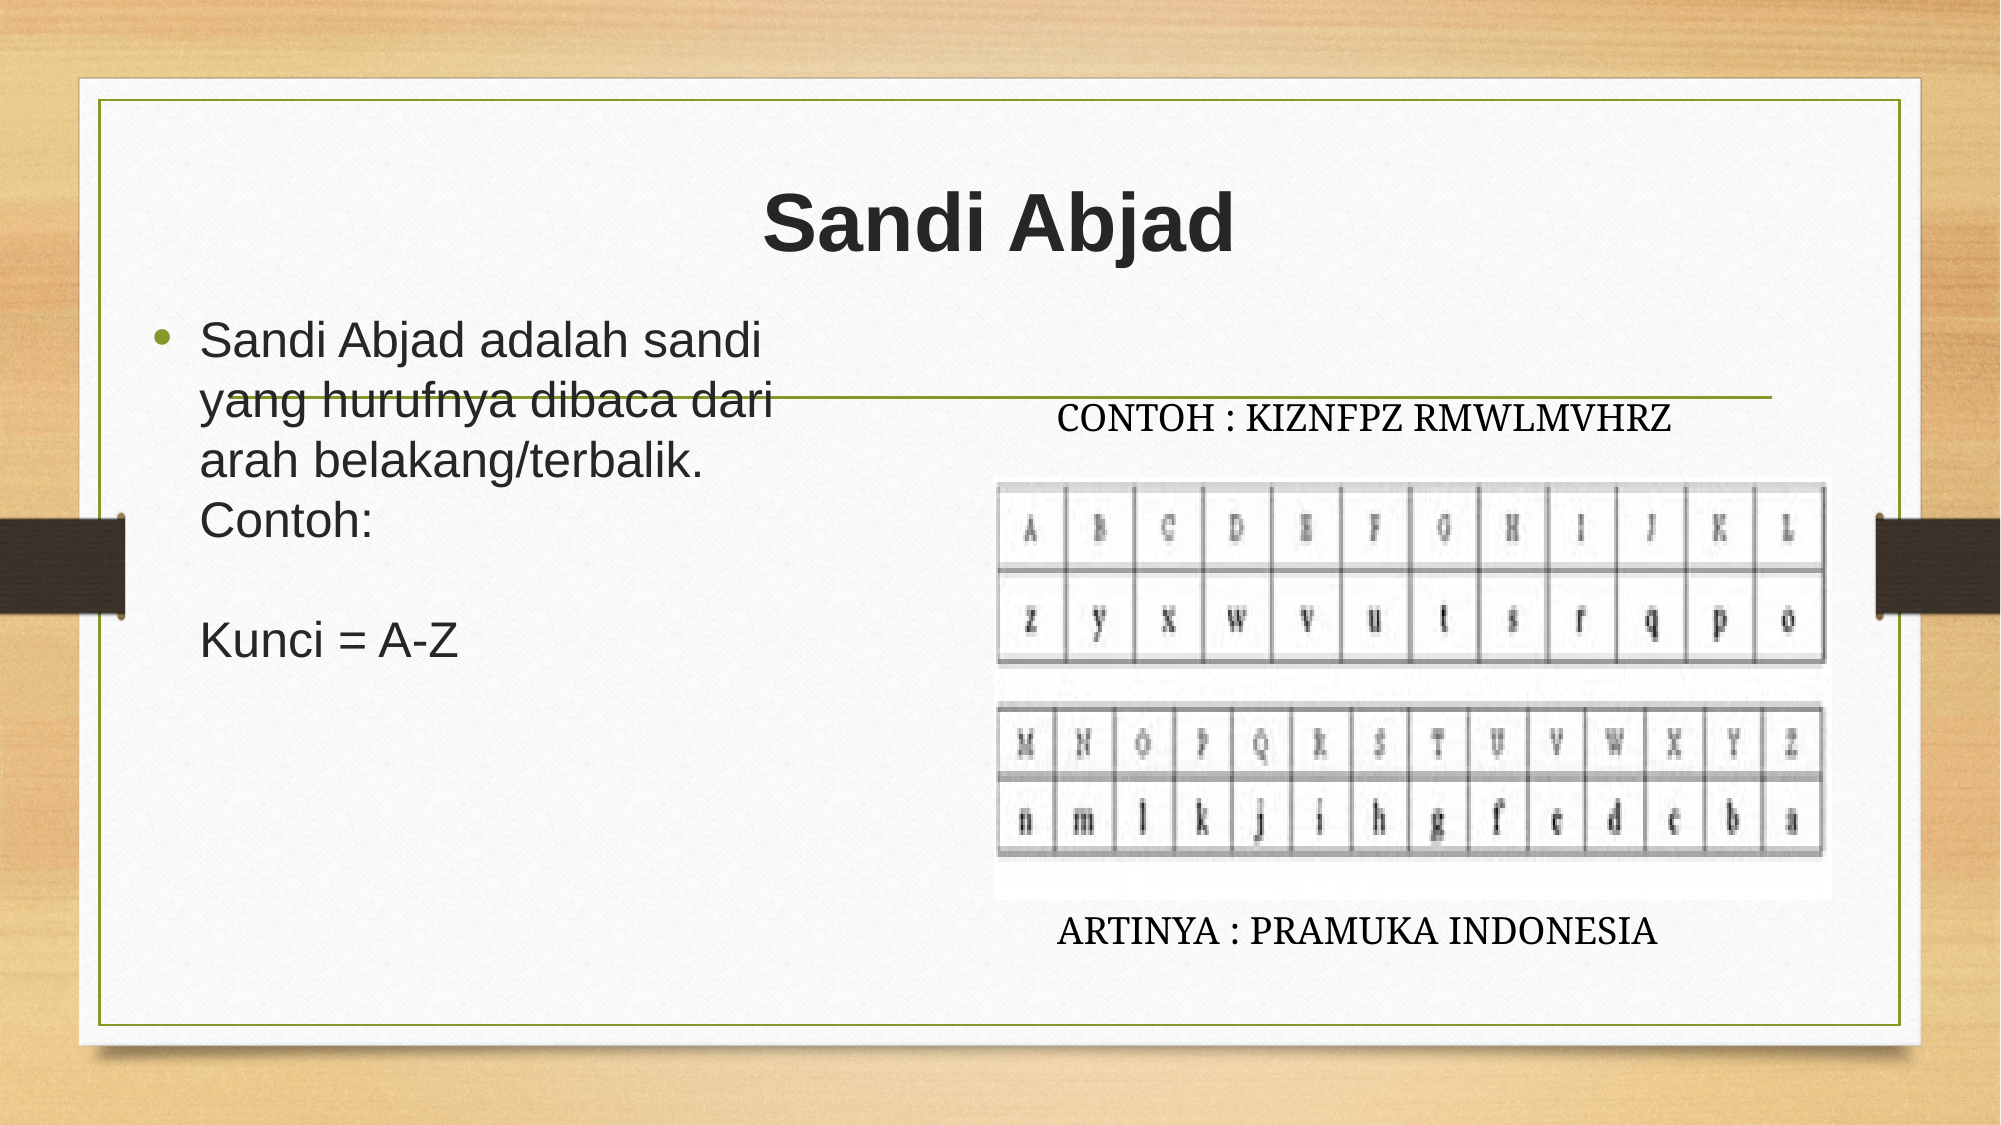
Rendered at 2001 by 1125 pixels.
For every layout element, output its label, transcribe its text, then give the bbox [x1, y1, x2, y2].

text_box ARTINYA : PRAMUKA INDONESIA [1042, 901, 1674, 960]
picture [0, 0, 2001, 1125]
title Sandi Abjad [212, 161, 1788, 375]
list Sandi Abjad adalah sandi yang hurufnya dibaca dari arah belakang/terbalik. Contoh: Kunci = A-Z [137, 299, 884, 1014]
text_box CONTOH : KIZNFPZ RMWLMVHRZ [1041, 386, 1688, 447]
